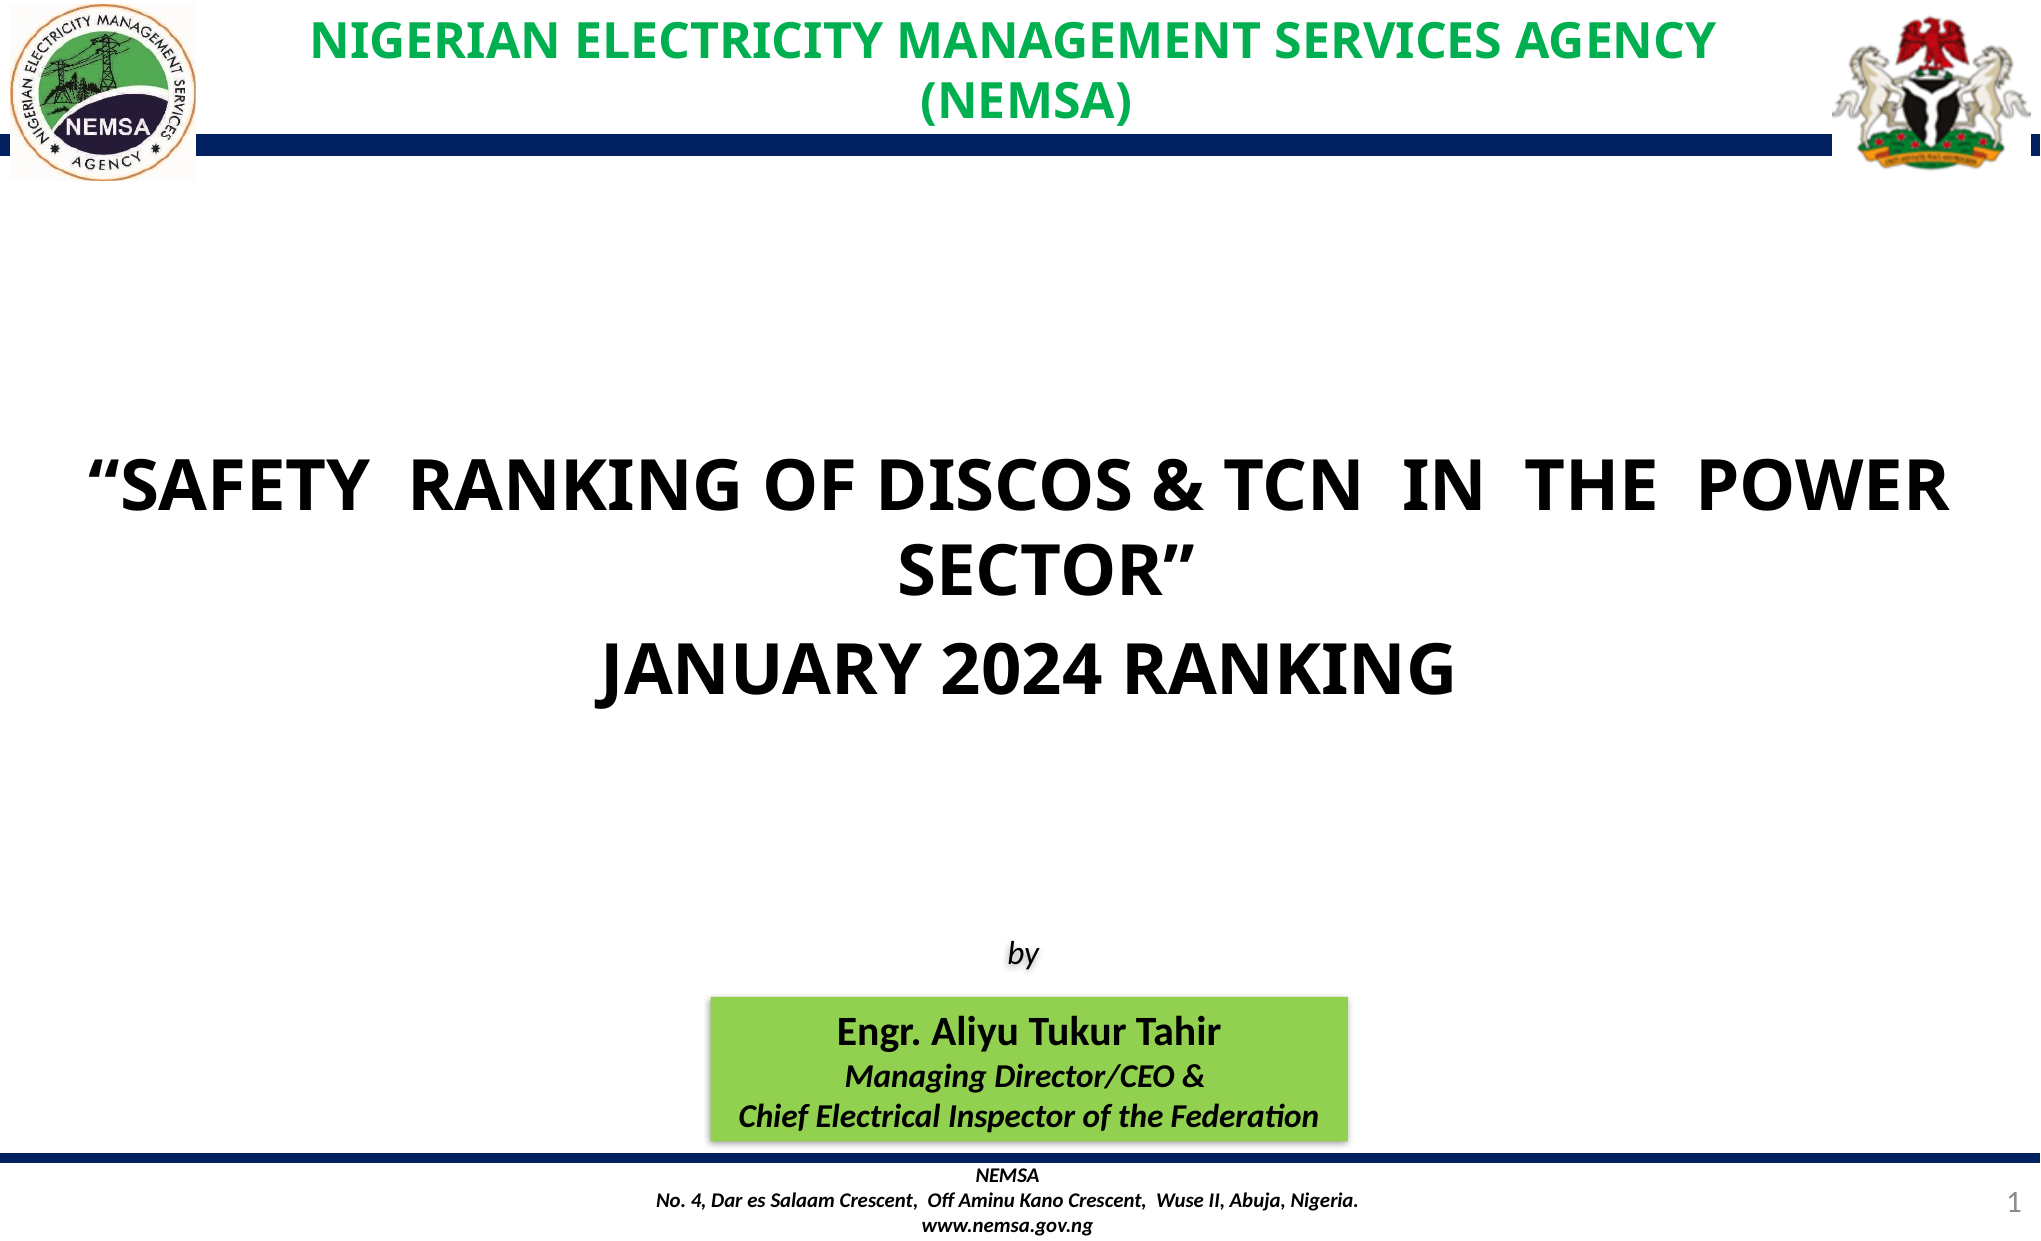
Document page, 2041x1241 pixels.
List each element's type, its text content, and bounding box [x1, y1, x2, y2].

table_cell [457, 1161, 1558, 1165]
picture [10, 4, 196, 182]
text_box by [704, 923, 1343, 979]
slide_number 1 [1632, 1168, 2041, 1233]
text_box “SAFETY RANKING OF DISCOS & TCN IN THE POWER SECTOR” JANUARY 2024 RANKING [40, 470, 2018, 678]
title NIGERIAN ELECTRICITY MANAGEMENT SERVICES AGENCY (NEMSA) [197, 4, 1829, 133]
picture [1831, 3, 2031, 183]
text_box Engr. Aliyu Tukur Tahir Managing Director/CEO & Chief Electrical Inspector of the Federation [710, 996, 1349, 1142]
text_box NEMSA No. 4, Dar es Salaam Crescent, Off Aminu Kano Crescent, Wuse II, Abuja, Nigeria. www.nemsa.gov.ng [457, 1169, 1558, 1241]
